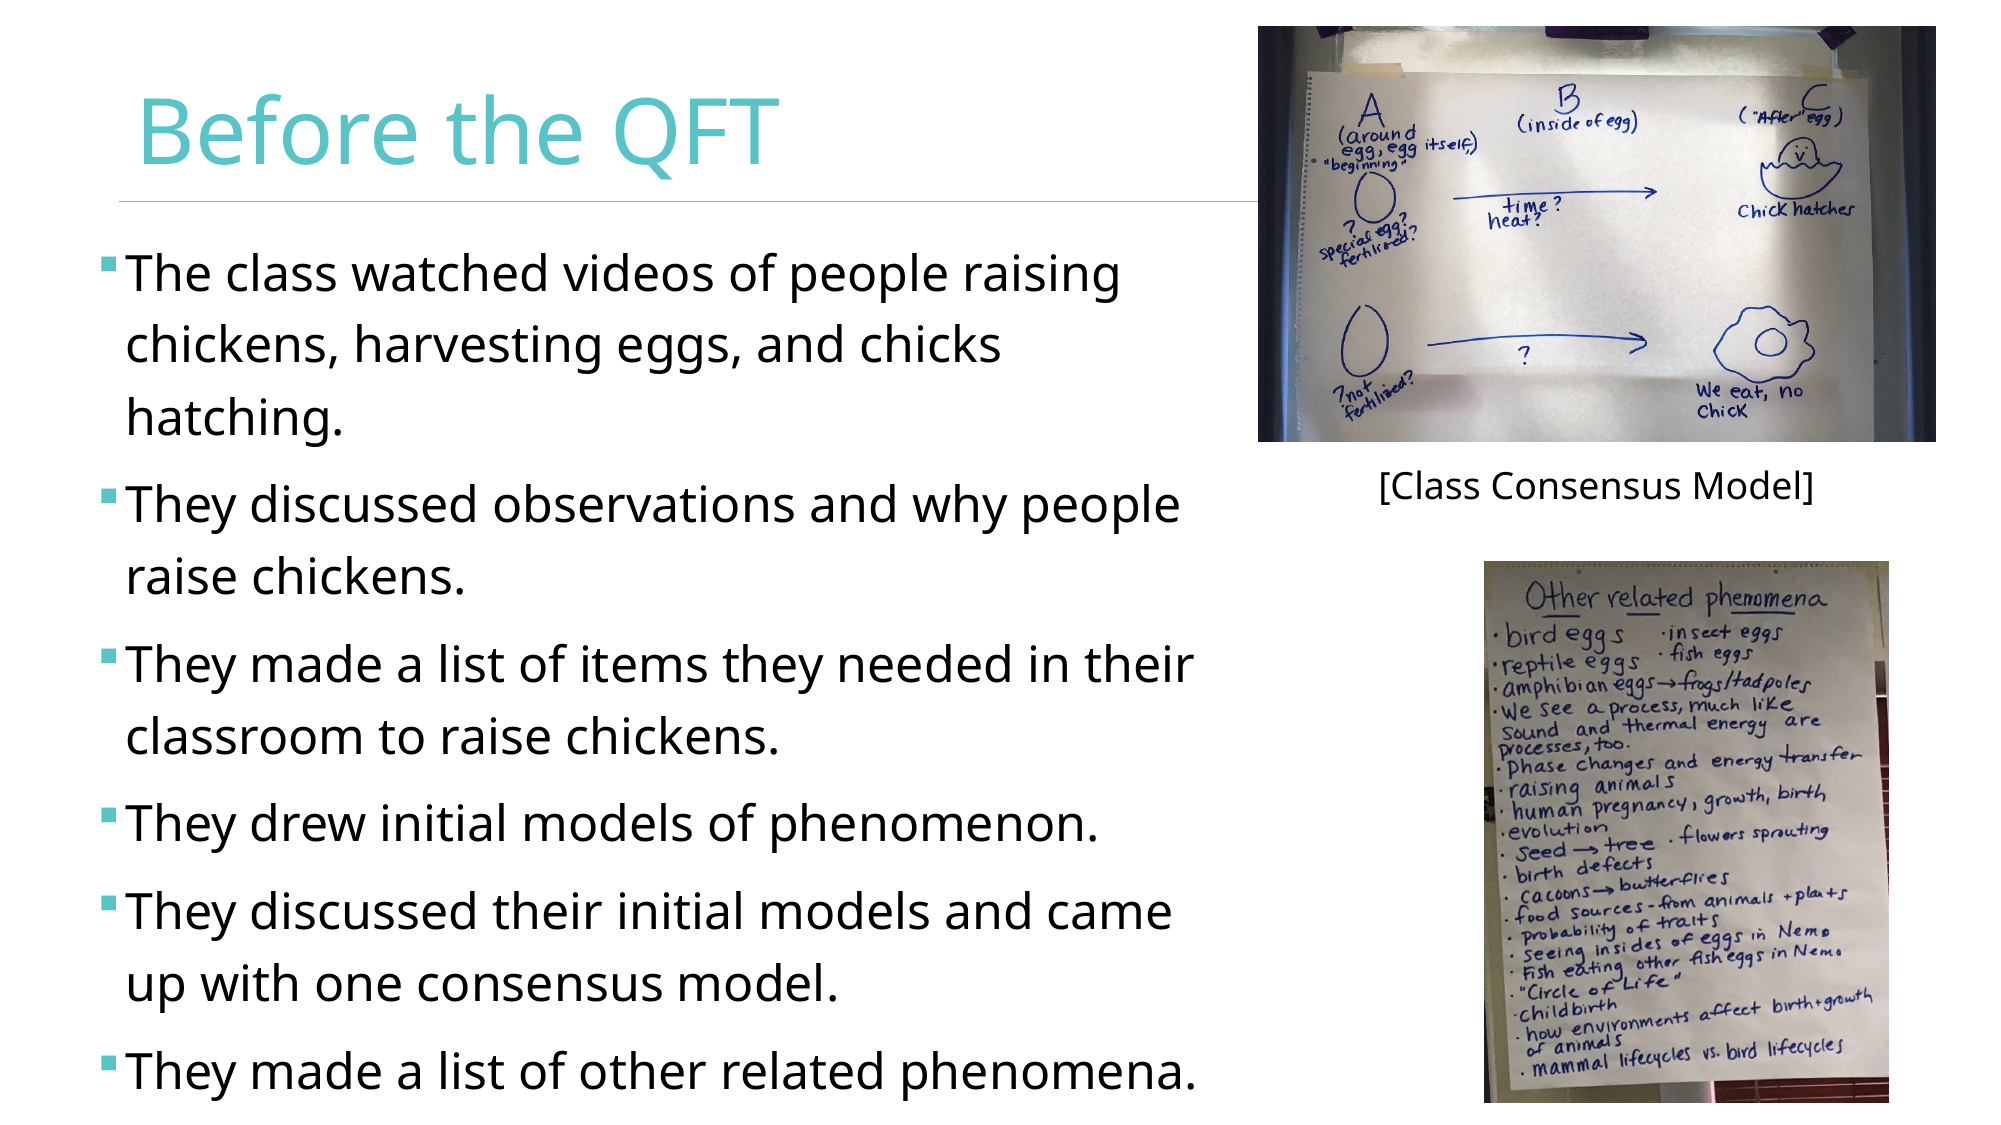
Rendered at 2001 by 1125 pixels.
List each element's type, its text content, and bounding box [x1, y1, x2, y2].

title Before the QFT [120, 70, 1258, 209]
picture [1258, 26, 1936, 442]
picture [1484, 561, 1889, 1103]
list The class watched videos of people raising chickens, harvesting eggs, and chicks hatching. They discussed observations and why people raise chickens. They made a list of items they needed in their classroom to raise chickens. They drew initial models of phenomenon. They discussed their initial models and came up with one consensus model. They made a list of other related phenomena. [82, 214, 1232, 1052]
text_box [Class Consensus Model] [1359, 454, 1835, 515]
